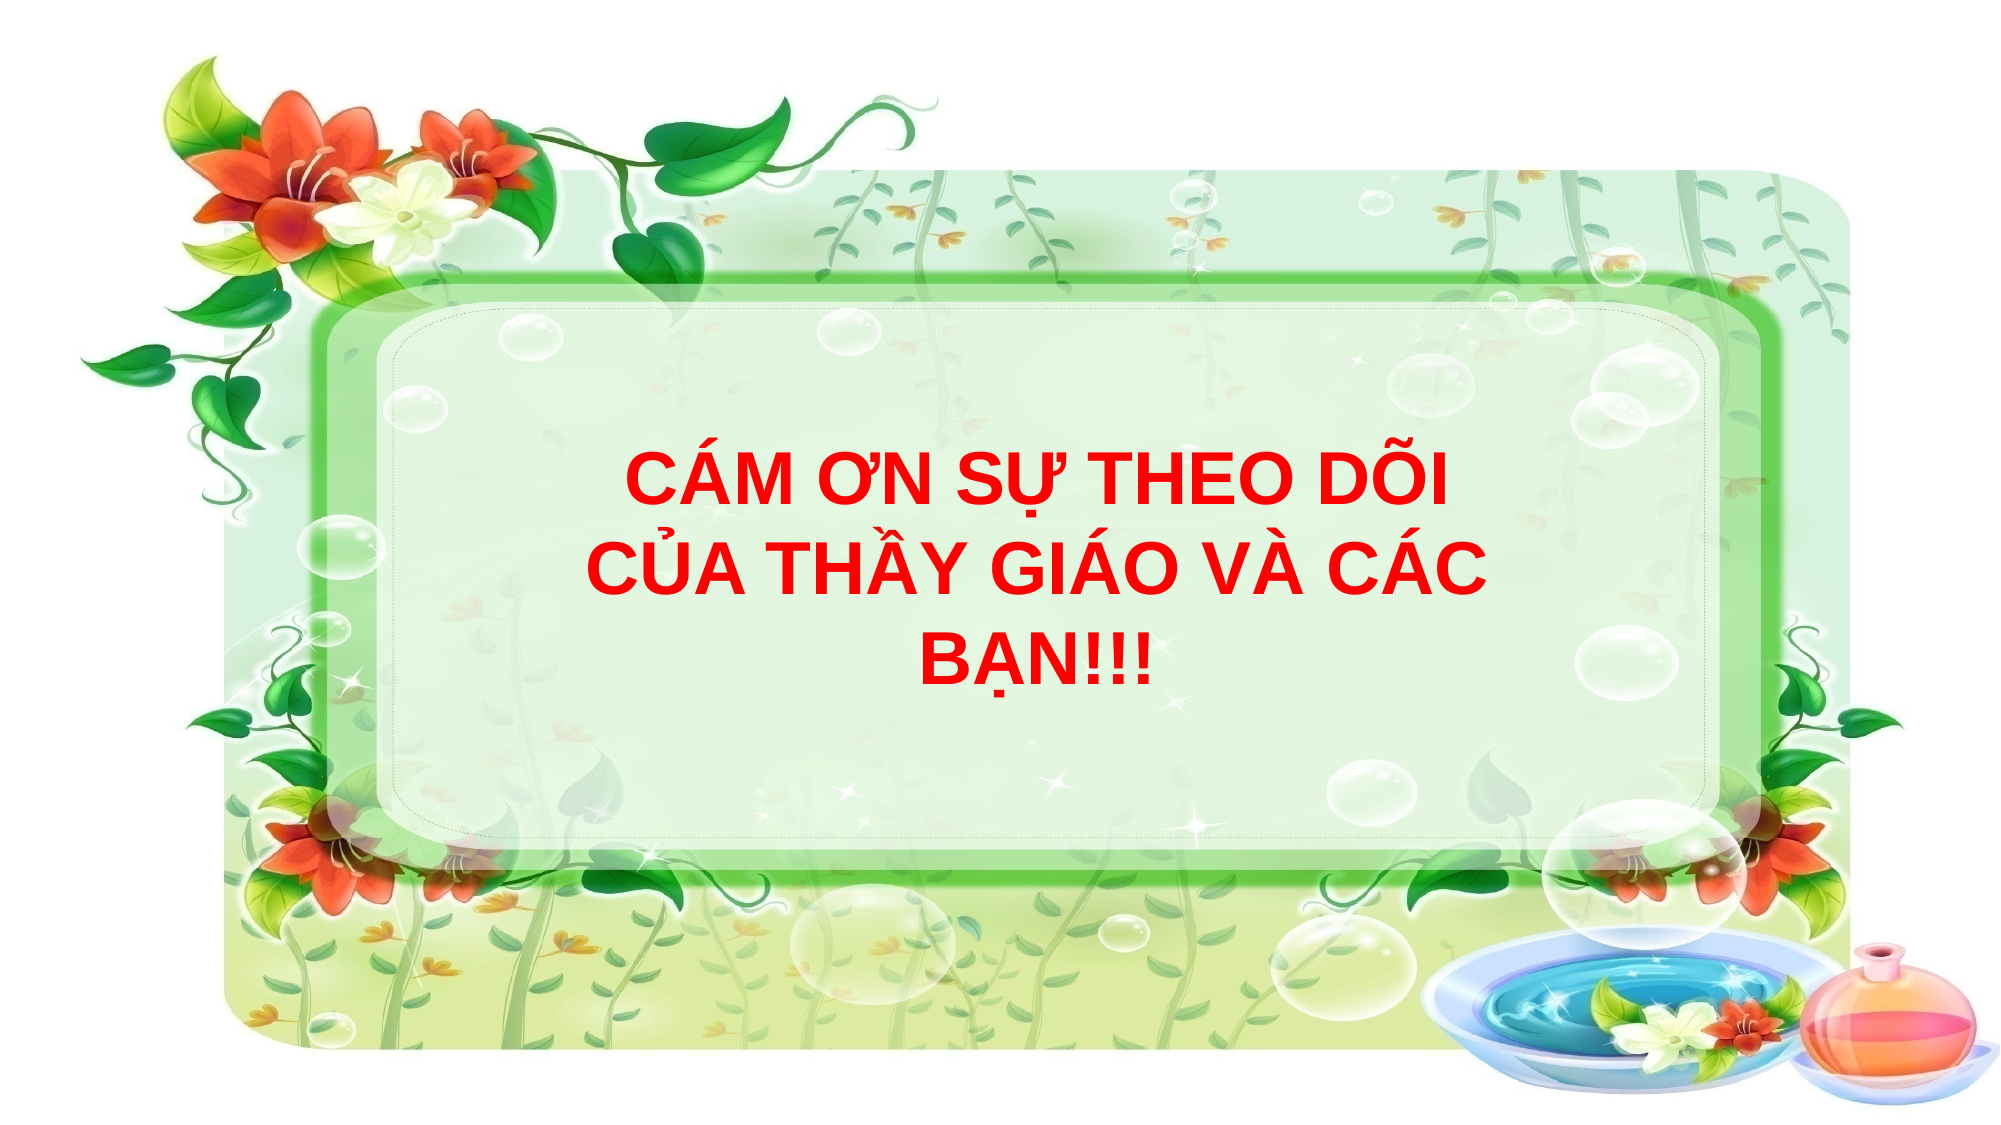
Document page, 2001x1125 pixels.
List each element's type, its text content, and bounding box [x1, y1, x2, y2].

picture [0, 0, 2001, 1125]
title CÁM ƠN SỰ THEO DÕI CỦA THẦY GIÁO VÀ CÁC BẠN!!! [537, 425, 1538, 704]
